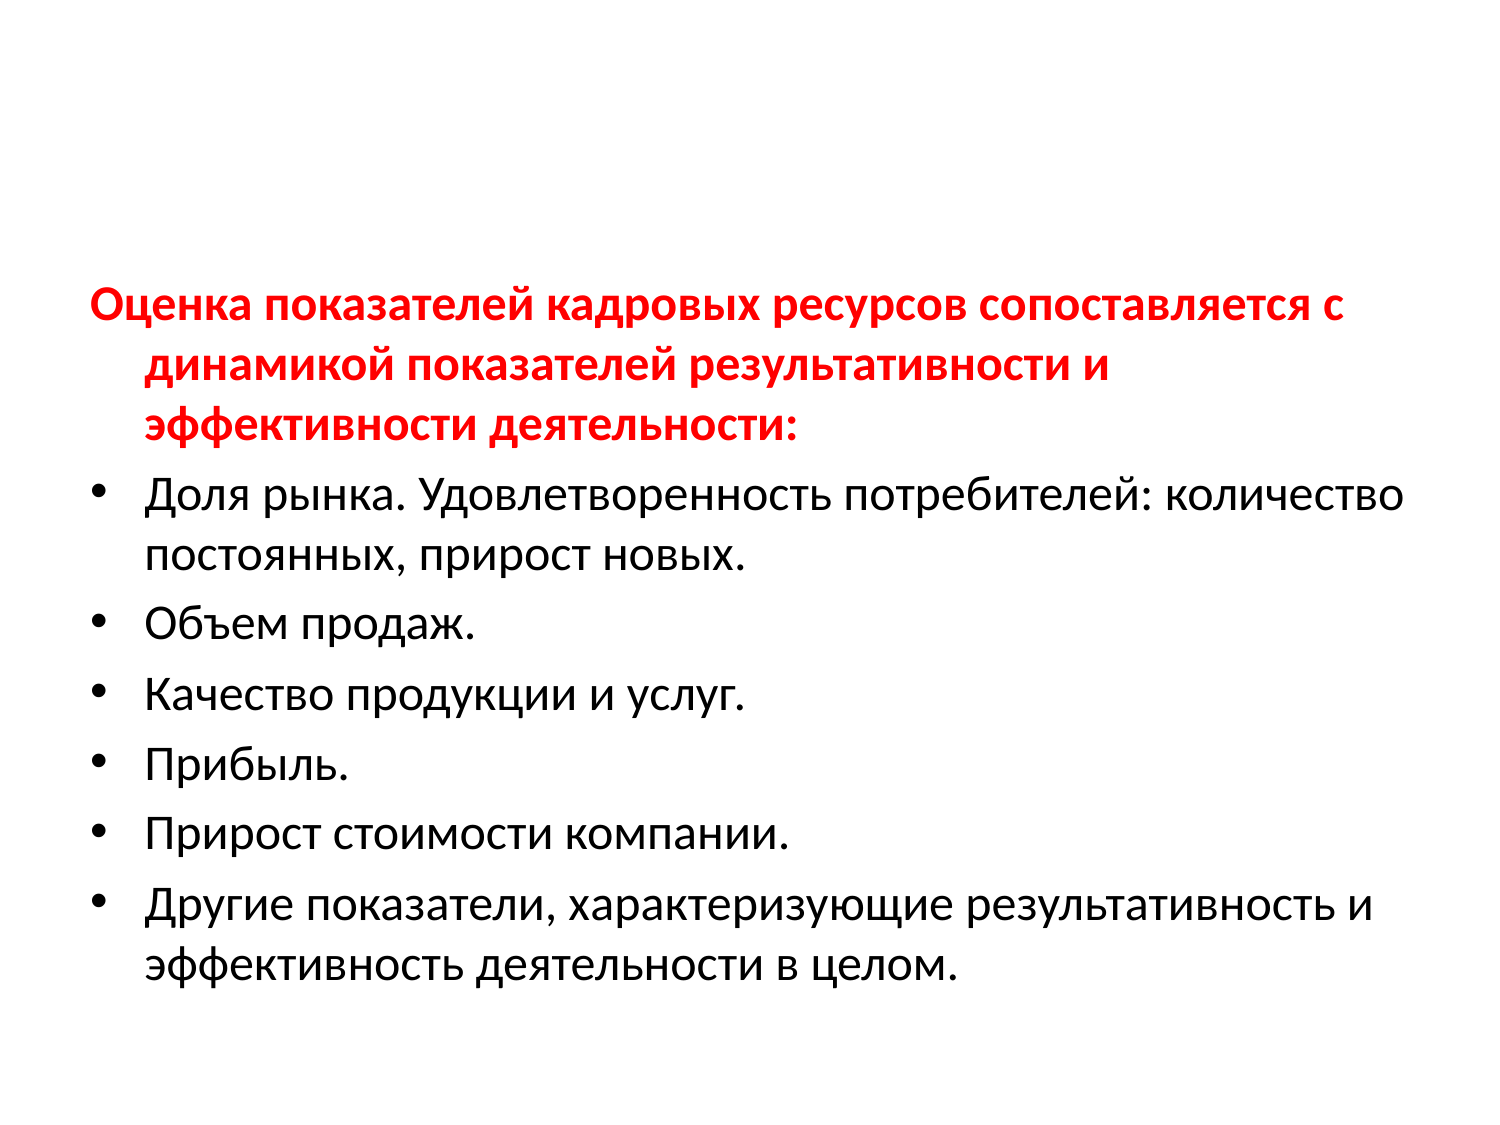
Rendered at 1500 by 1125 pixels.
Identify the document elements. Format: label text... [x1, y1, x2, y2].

list Оценка показателей кадровых ресурсов сопоставляется с динамикой показателей результативности и эффективности деятельности: Доля рынка. Удовлетворенность потребителей: количество постоянных, прирост новых. Объем продаж. Качество продукции и услуг. Прибыль. Прирост стоимости компании. Другие показатели, характеризующие результативность и эффективность деятельности в целом. [75, 262, 1425, 1005]
